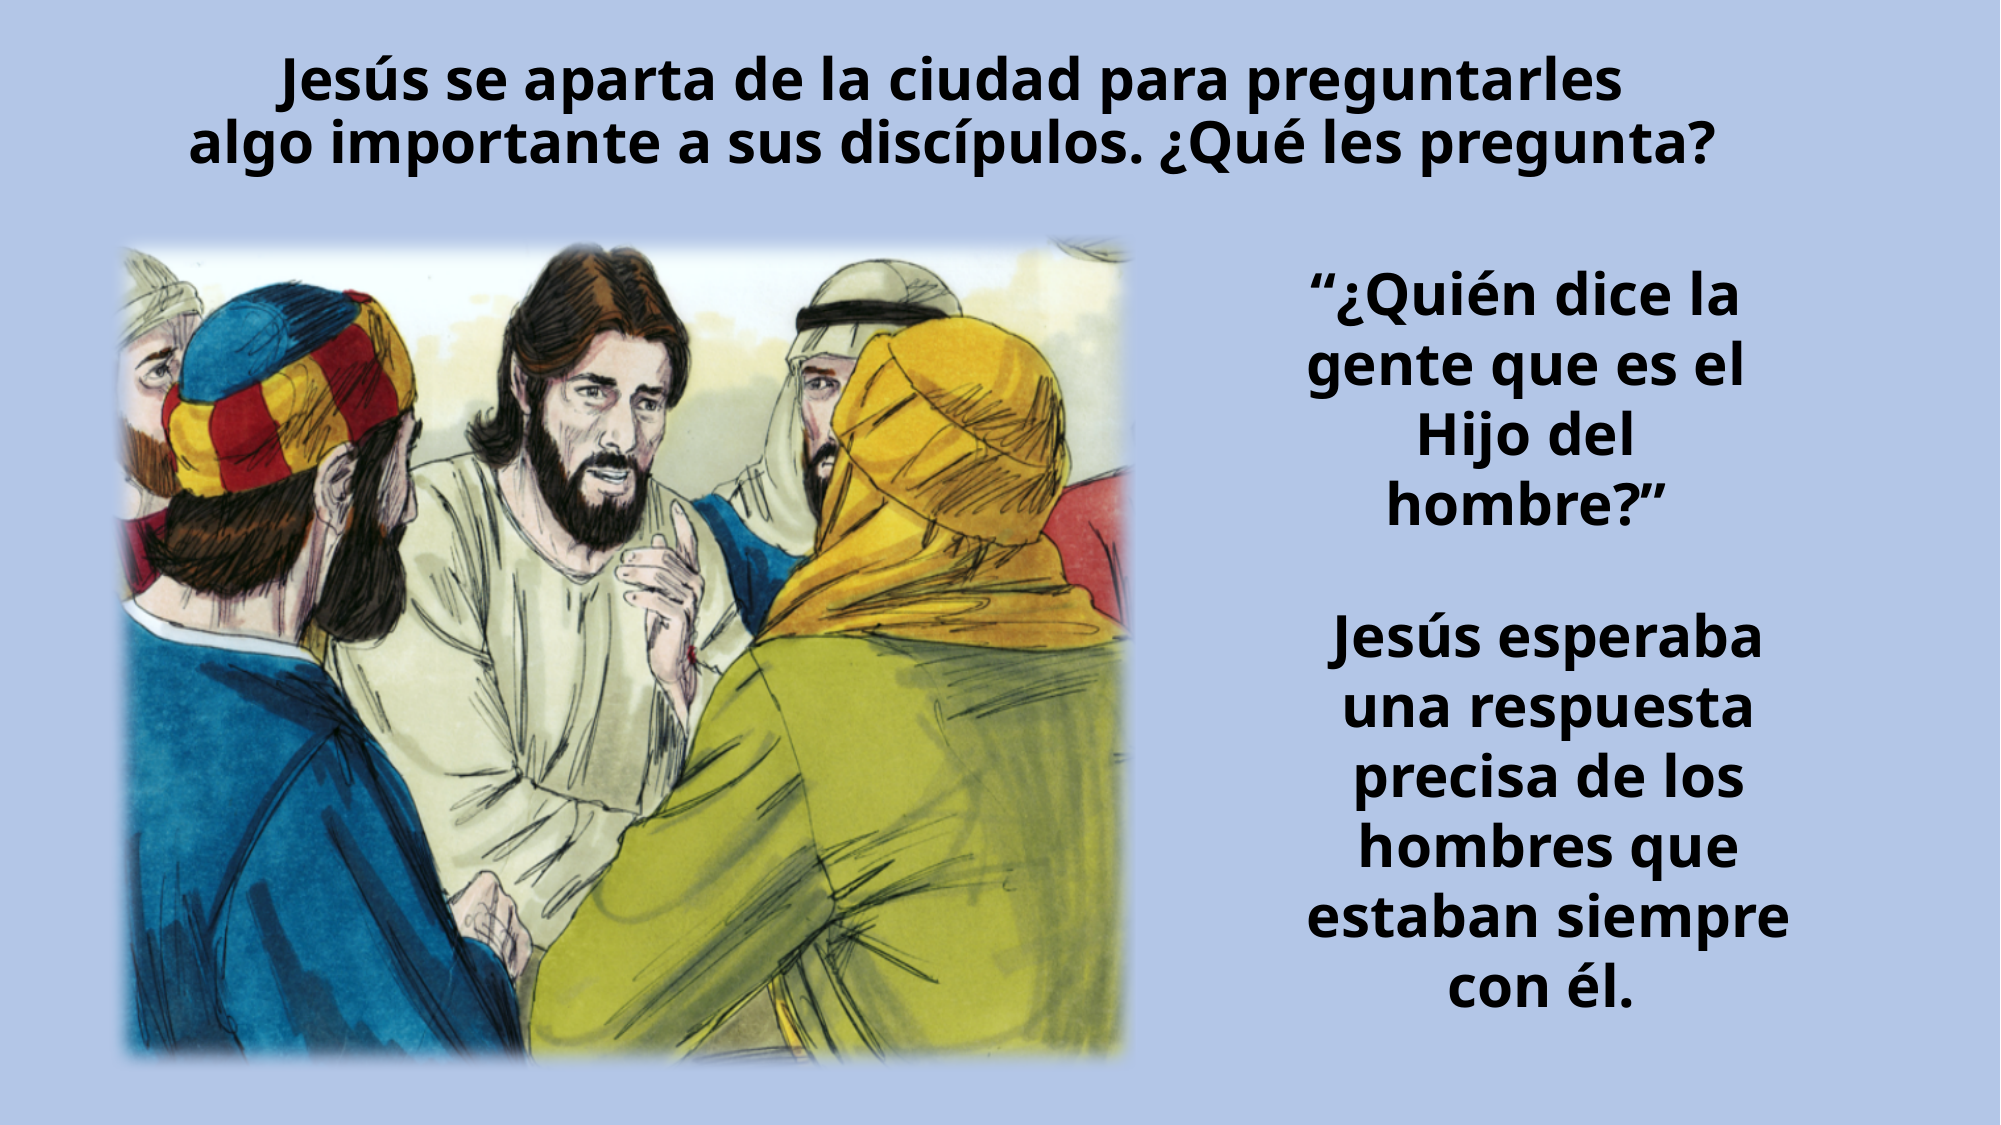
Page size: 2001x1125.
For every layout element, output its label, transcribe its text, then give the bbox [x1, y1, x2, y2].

picture [108, 231, 1140, 1075]
title Jesús se aparta de la ciudad para preguntarles algo importante a sus discípulos. ¿Qué les pregunta? [128, 39, 1792, 188]
text_box “¿Quién dice la gente que es el Hijo del hombre?” [1282, 249, 1770, 545]
text_box Jesús esperaba una respuesta precisa de los hombres que estaban siempre con él. [1265, 591, 1833, 1027]
